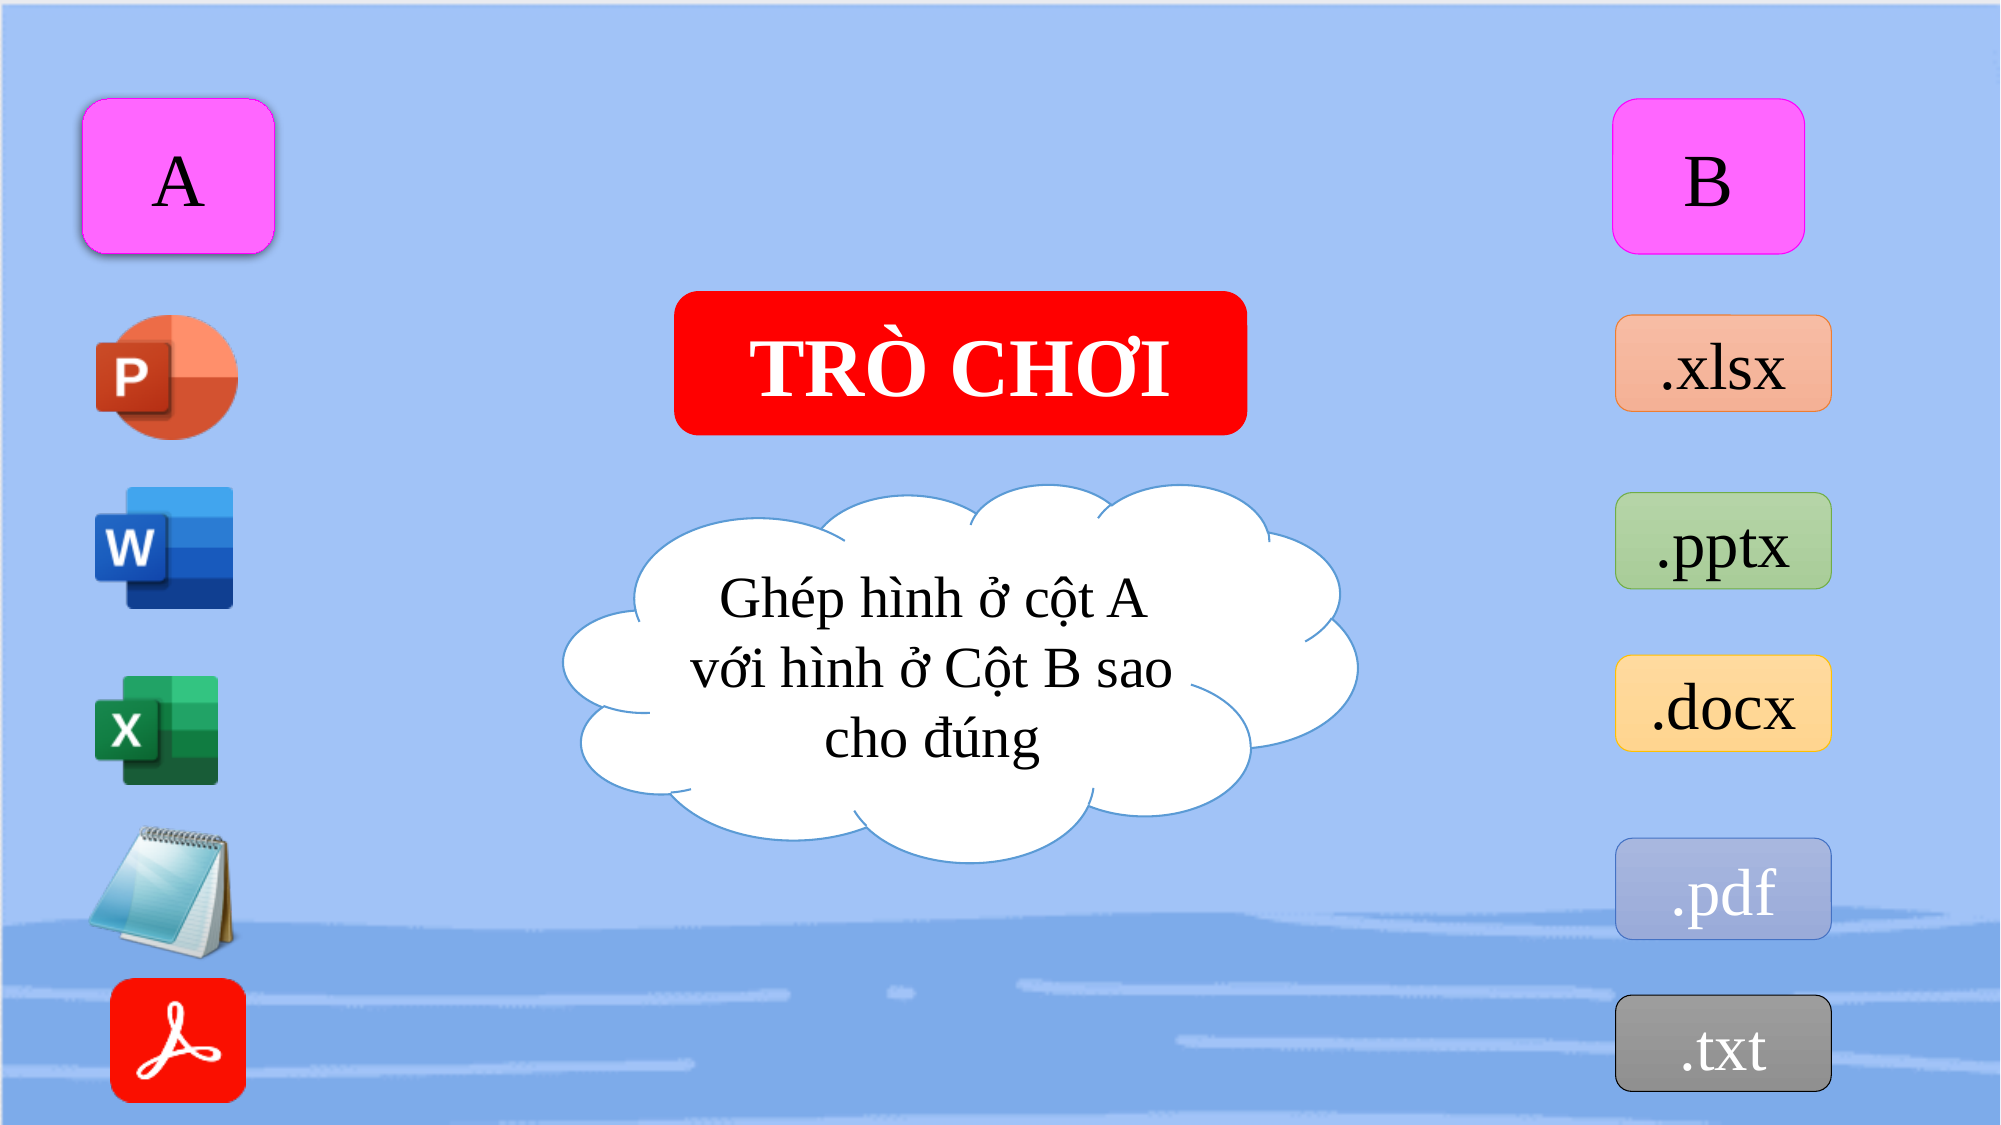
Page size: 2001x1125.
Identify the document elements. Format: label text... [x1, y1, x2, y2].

text_box .docx [1615, 654, 1832, 752]
text_box .pdf [1615, 837, 1832, 941]
text_box TRÒ CHƠI [674, 291, 1248, 436]
text_box B [1612, 98, 1806, 255]
text_box .txt [1615, 994, 1832, 1092]
text_box A [82, 98, 275, 254]
text_box .pptx [1615, 492, 1832, 590]
text_box .xlsx [1615, 314, 1832, 412]
picture [0, 0, 2001, 1125]
text_box Ghép hình ở cột A với hình ở Cột B sao cho đúng [561, 483, 1360, 865]
